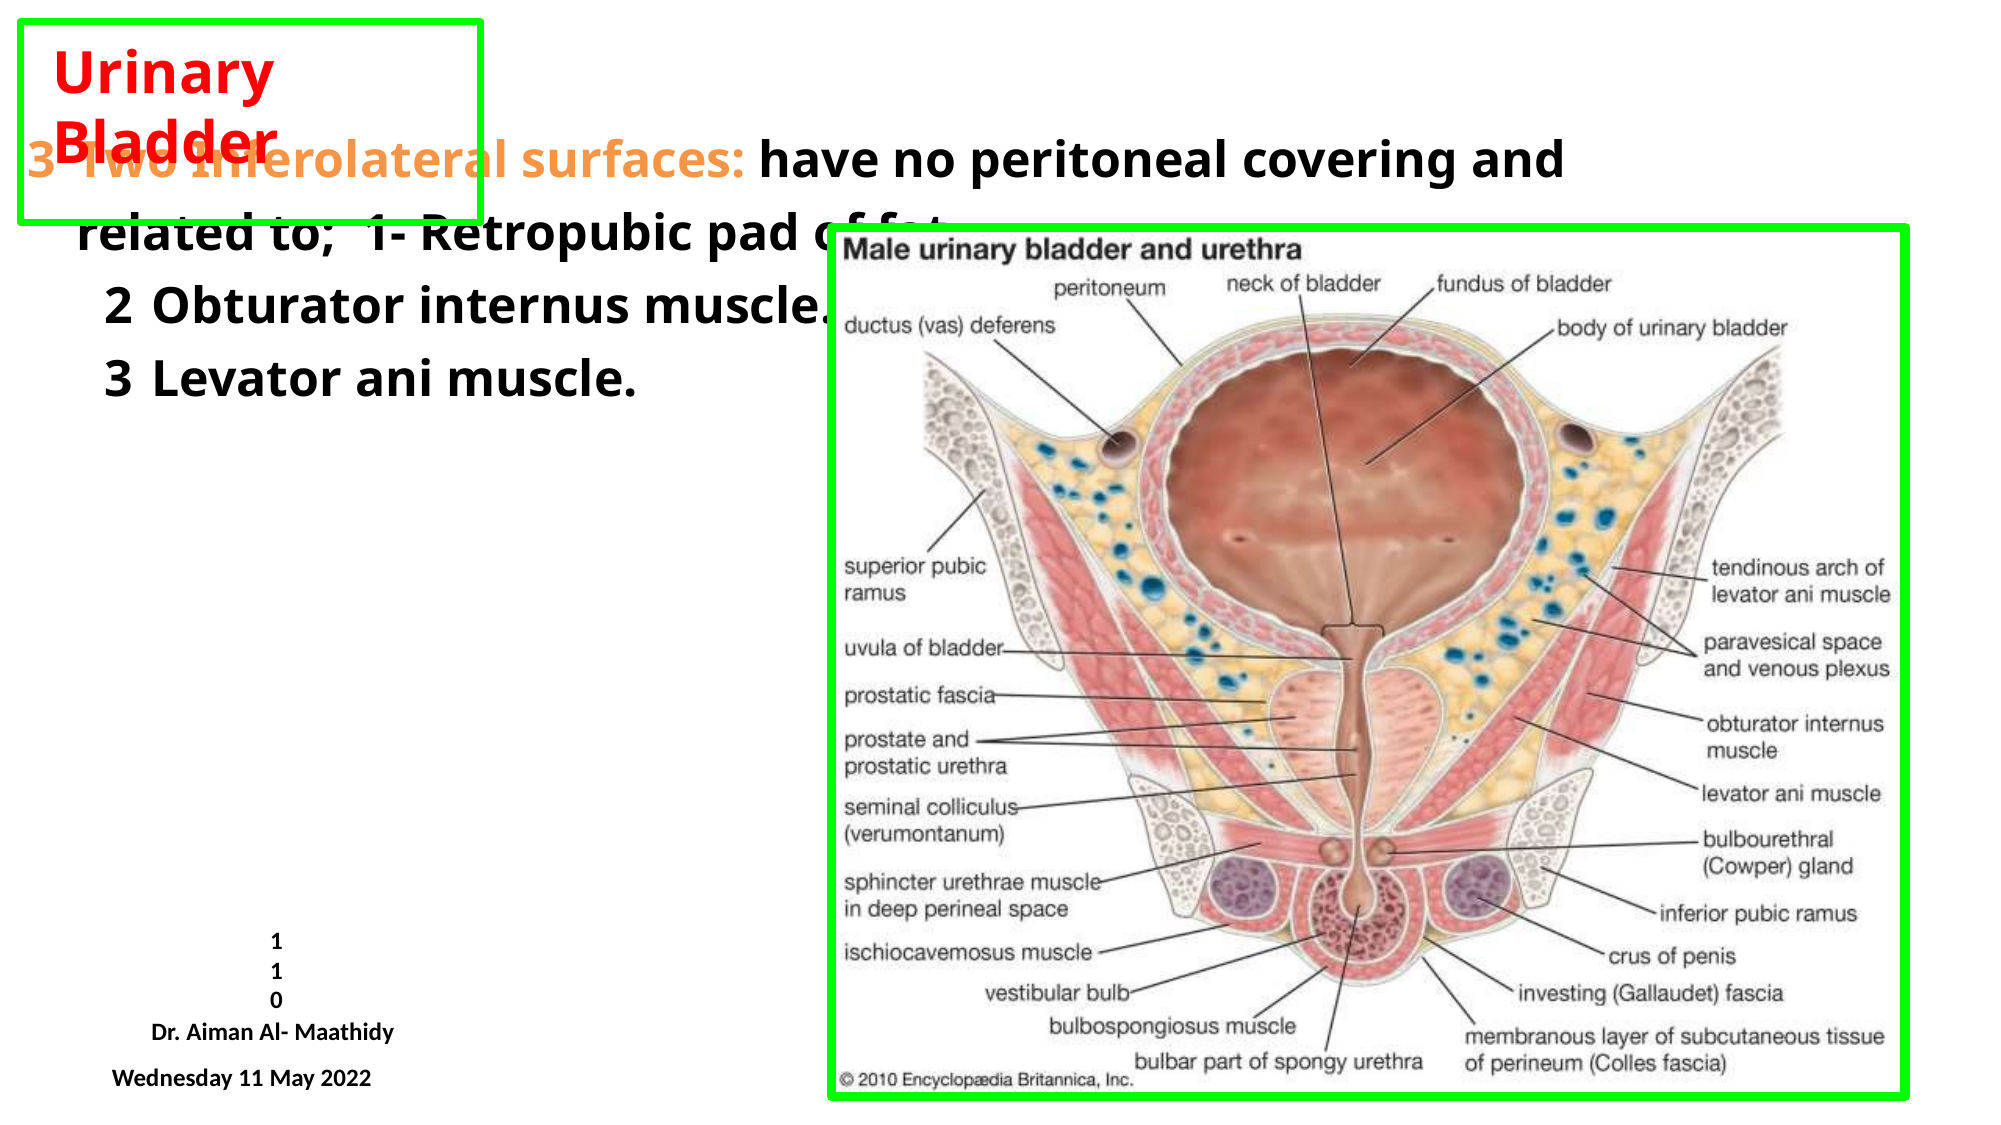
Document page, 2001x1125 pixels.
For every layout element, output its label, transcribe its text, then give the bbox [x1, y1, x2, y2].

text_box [830, 227, 1906, 1097]
text_box Two Inferolateral surfaces: have no peritoneal covering and related to; 1- Retropubic pad of fat. Obturator internus muscle. Levator ani muscle. [27, 113, 1591, 407]
text_box 1 1 0 [267, 922, 285, 1014]
title Urinary Bladder [20, 21, 481, 223]
text_box Dr. Aiman Al- Maathidy Wednesday 11 May 2022 [109, 1014, 397, 1092]
